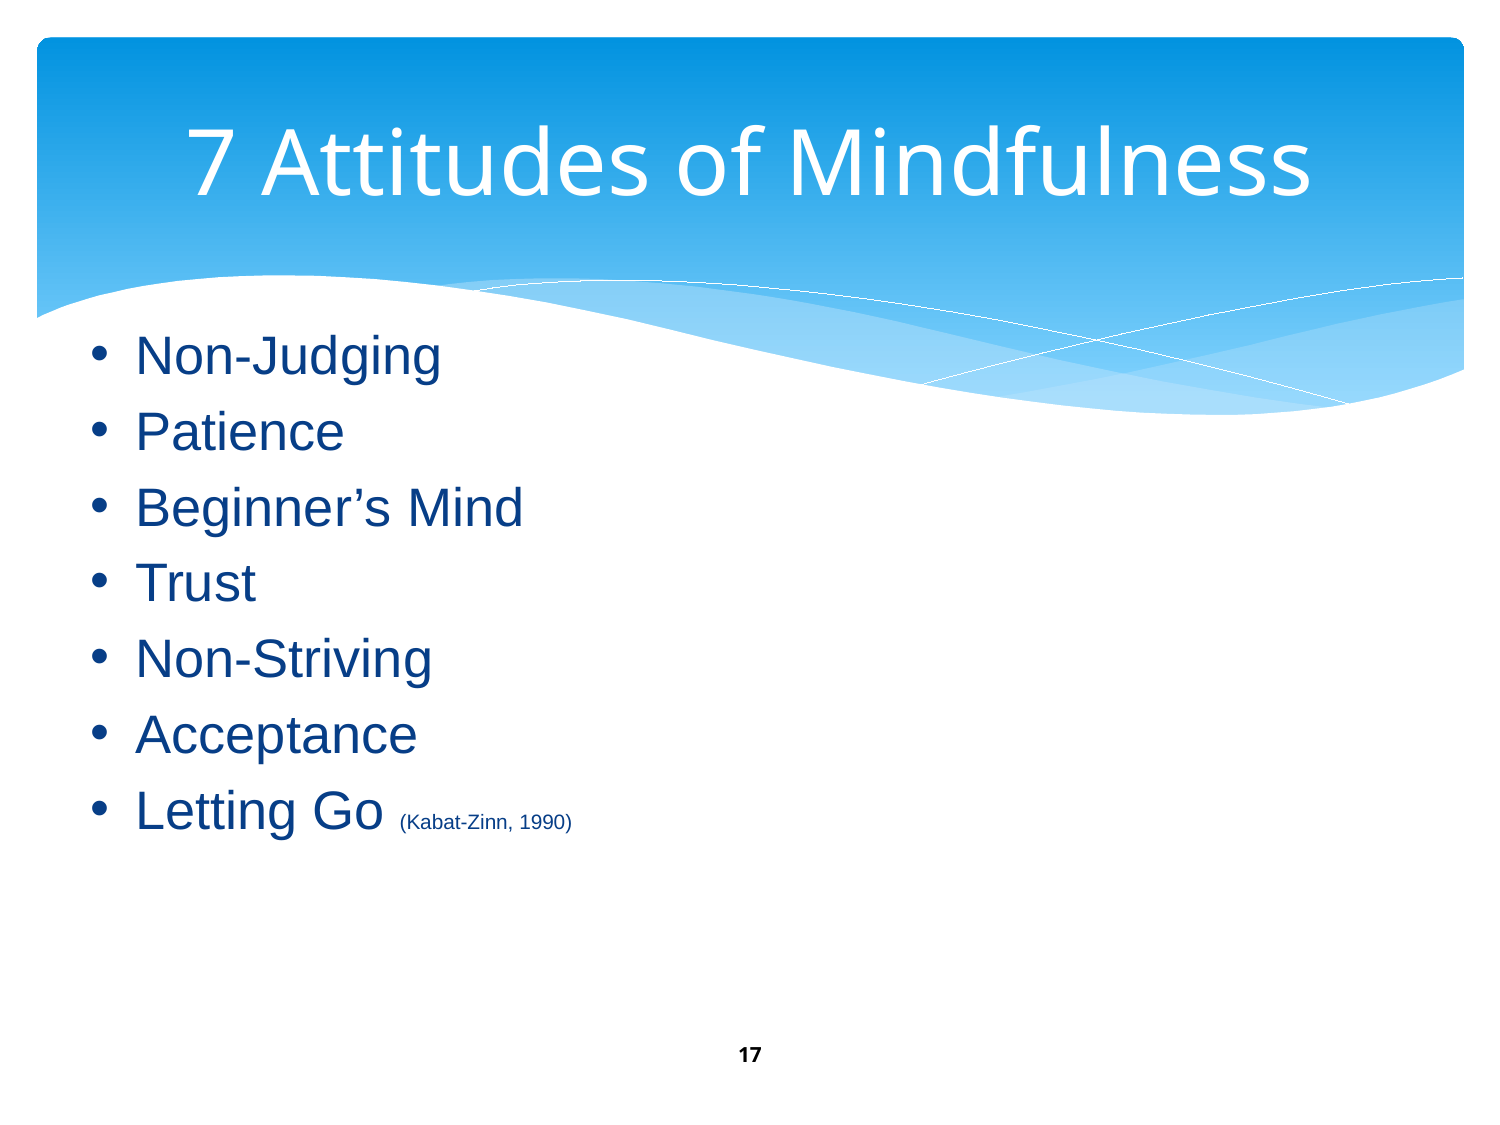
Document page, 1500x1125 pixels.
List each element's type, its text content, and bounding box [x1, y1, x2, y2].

title 7 Attitudes of Mindfulness [75, 55, 1425, 261]
slide_number 17 [654, 1025, 846, 1086]
list Non-Judging Patience Beginner’s Mind Trust Non-Striving Acceptance Letting Go (Kabat-Zinn, 1990) [75, 312, 1404, 1027]
